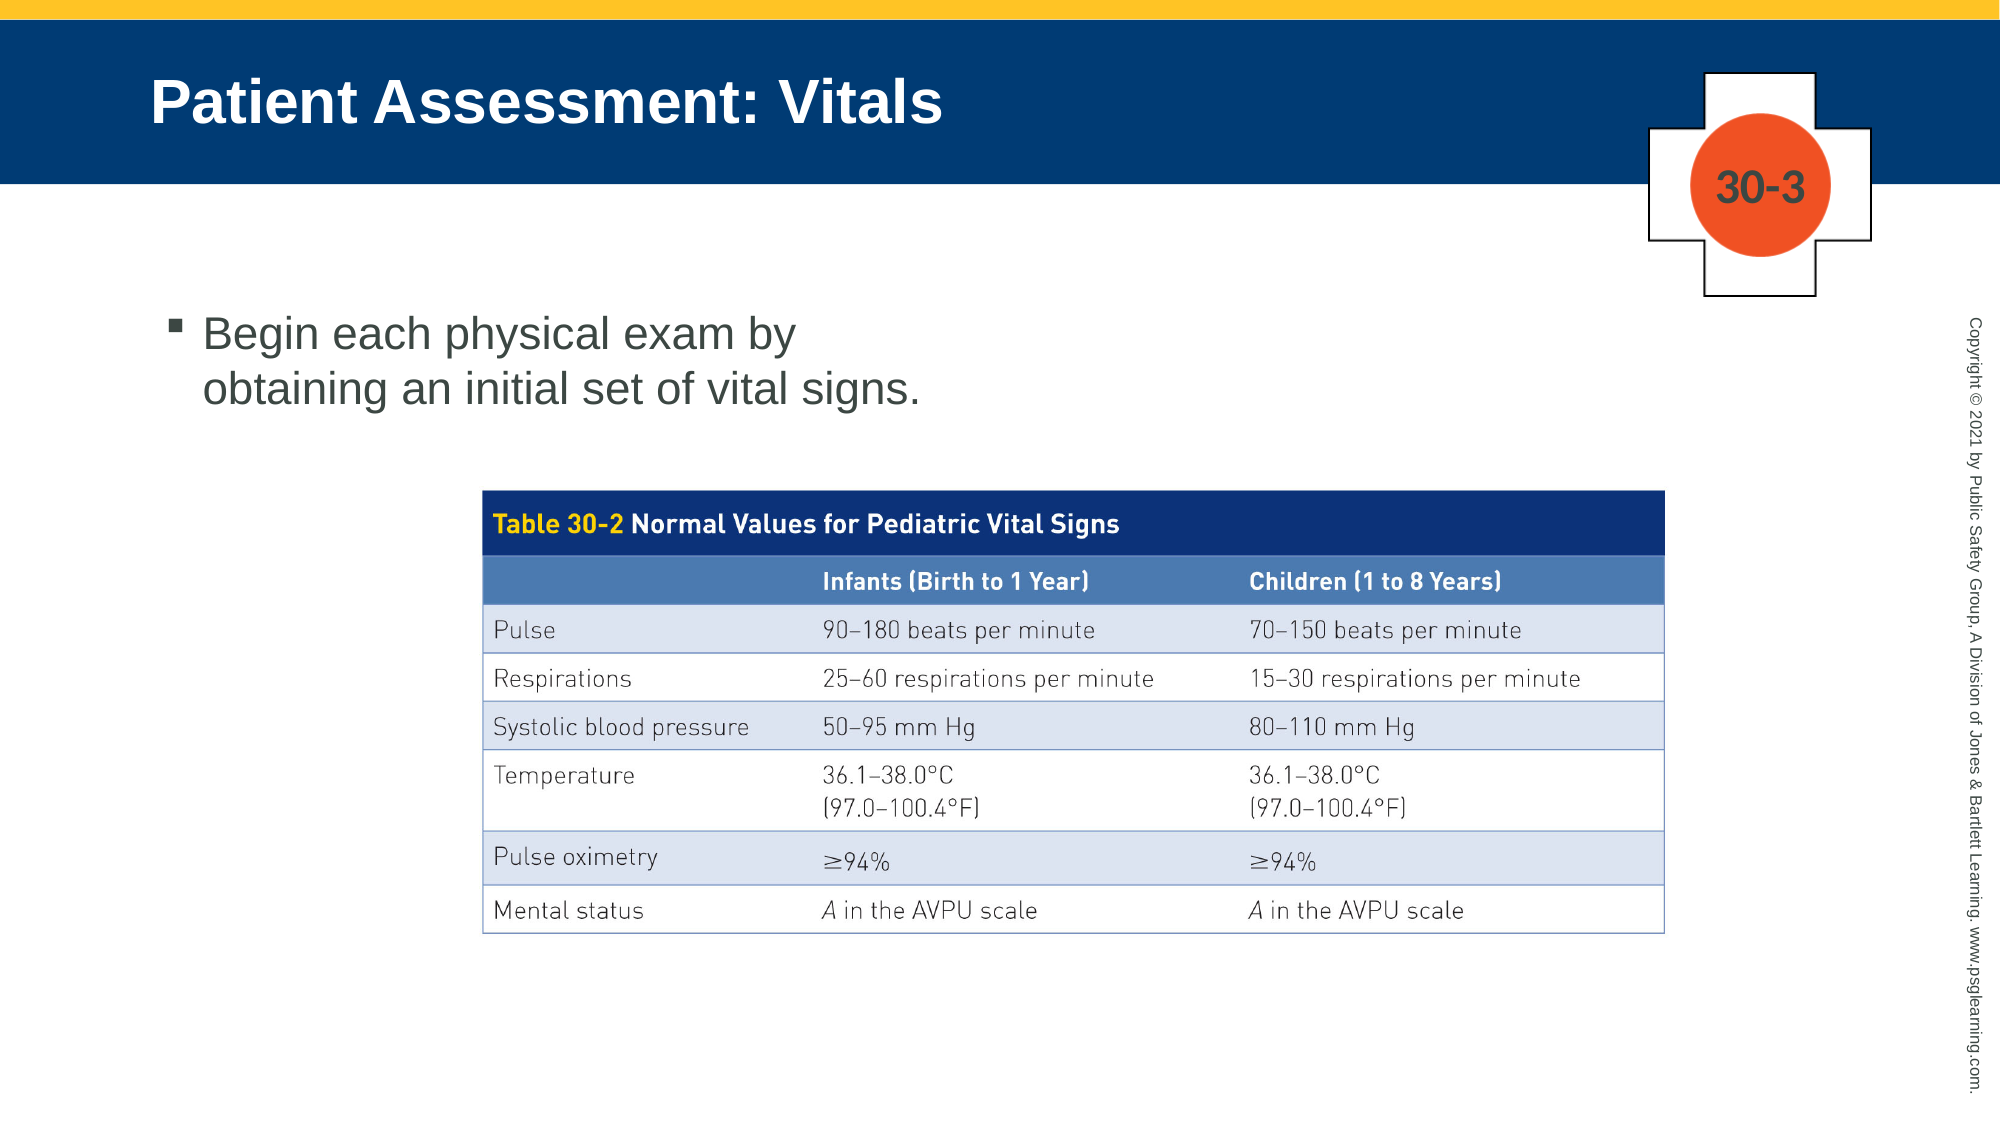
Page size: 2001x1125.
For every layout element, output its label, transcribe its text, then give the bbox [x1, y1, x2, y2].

title Patient Assessment: Vitals [0, 19, 2000, 185]
picture [1648, 72, 1872, 297]
picture [479, 486, 1669, 938]
list Begin each physical exam by obtaining an initial set of vital signs. [150, 296, 947, 1016]
